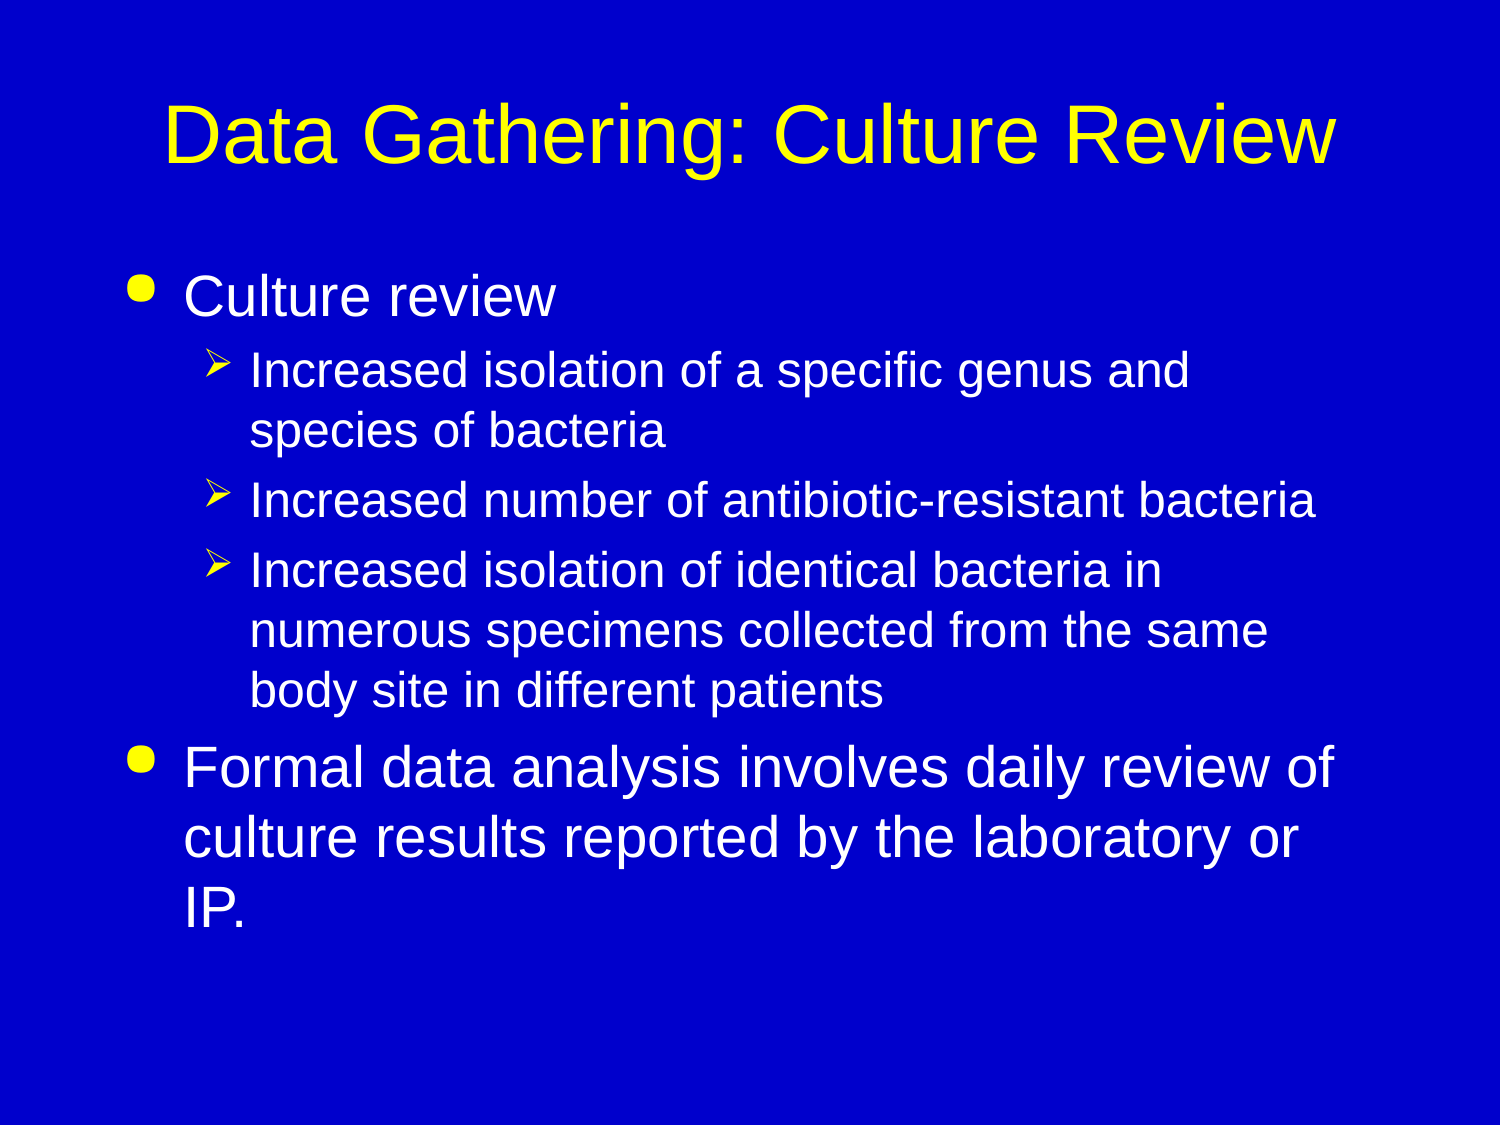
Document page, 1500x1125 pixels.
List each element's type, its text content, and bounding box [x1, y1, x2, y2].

list Culture review Increased isolation of a specific genus and species of bacteria Increased number of antibiotic-resistant bacteria Increased isolation of identical bacteria in numerous specimens collected from the same body site in different patients Formal data analysis involves daily review of culture results reported by the laboratory or IP. [111, 249, 1388, 982]
title Data Gathering: Culture Review [74, 36, 1426, 225]
